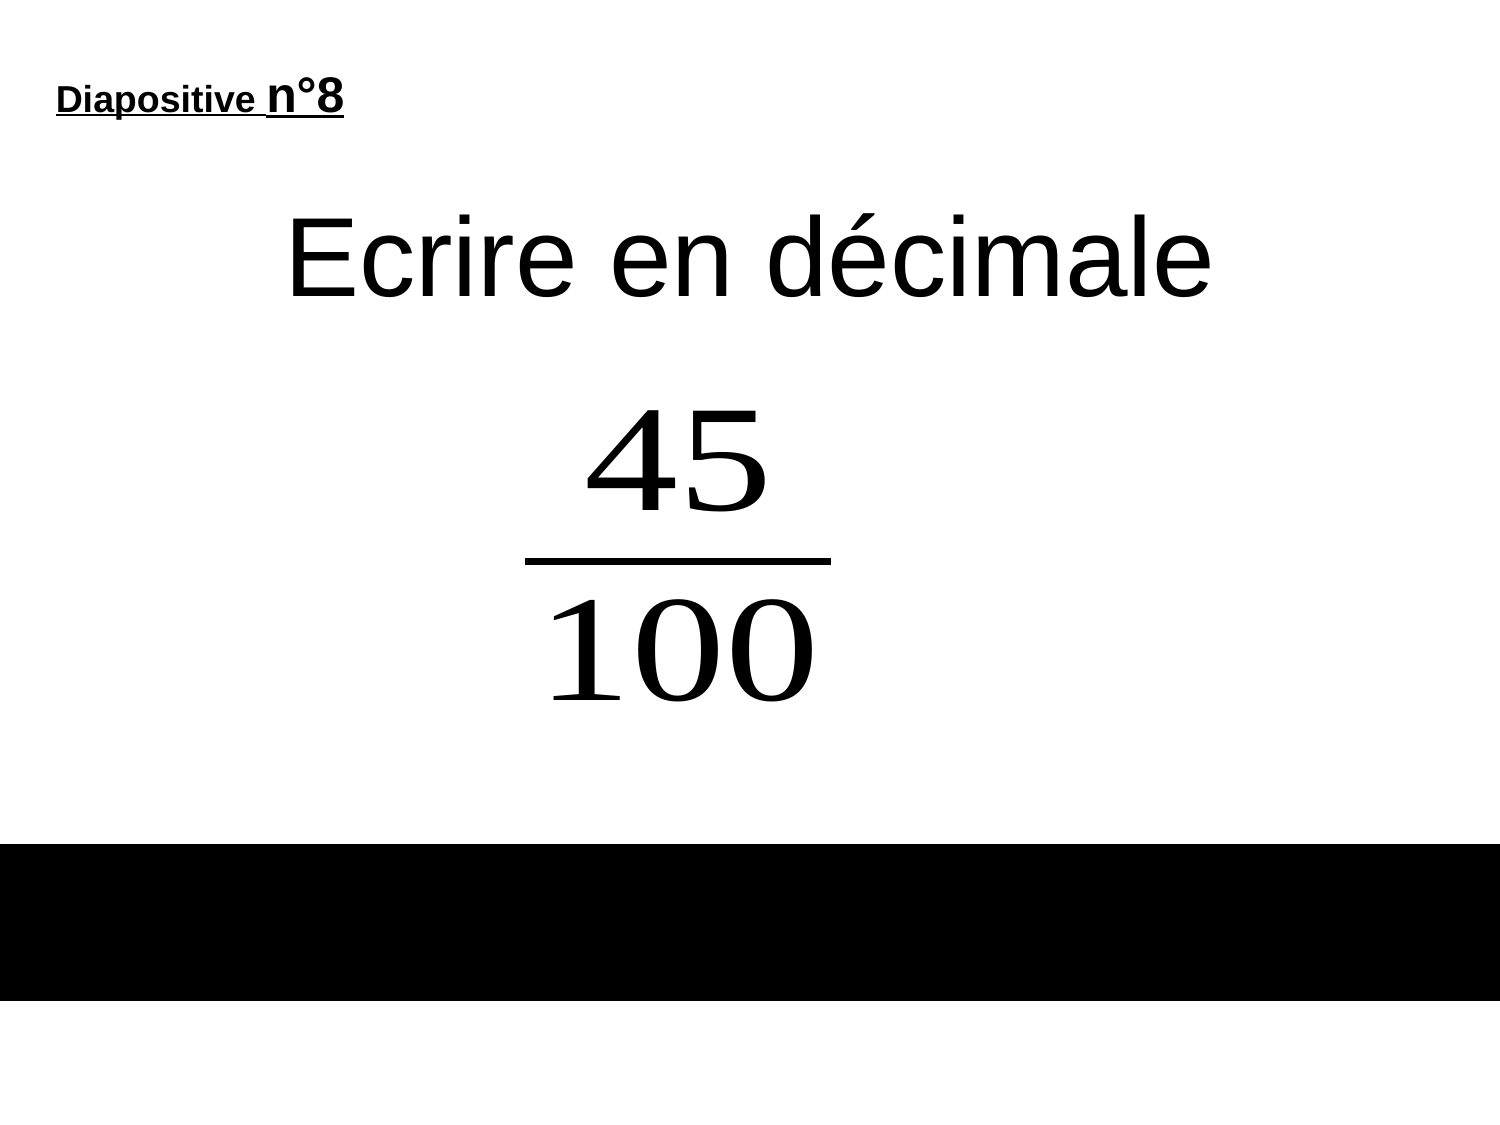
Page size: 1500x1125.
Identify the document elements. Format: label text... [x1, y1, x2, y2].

text_box Diapositive n°8 [41, 54, 762, 130]
text_box [0, 844, 1500, 1001]
text_box Ecrire en décimale [112, 130, 1388, 372]
